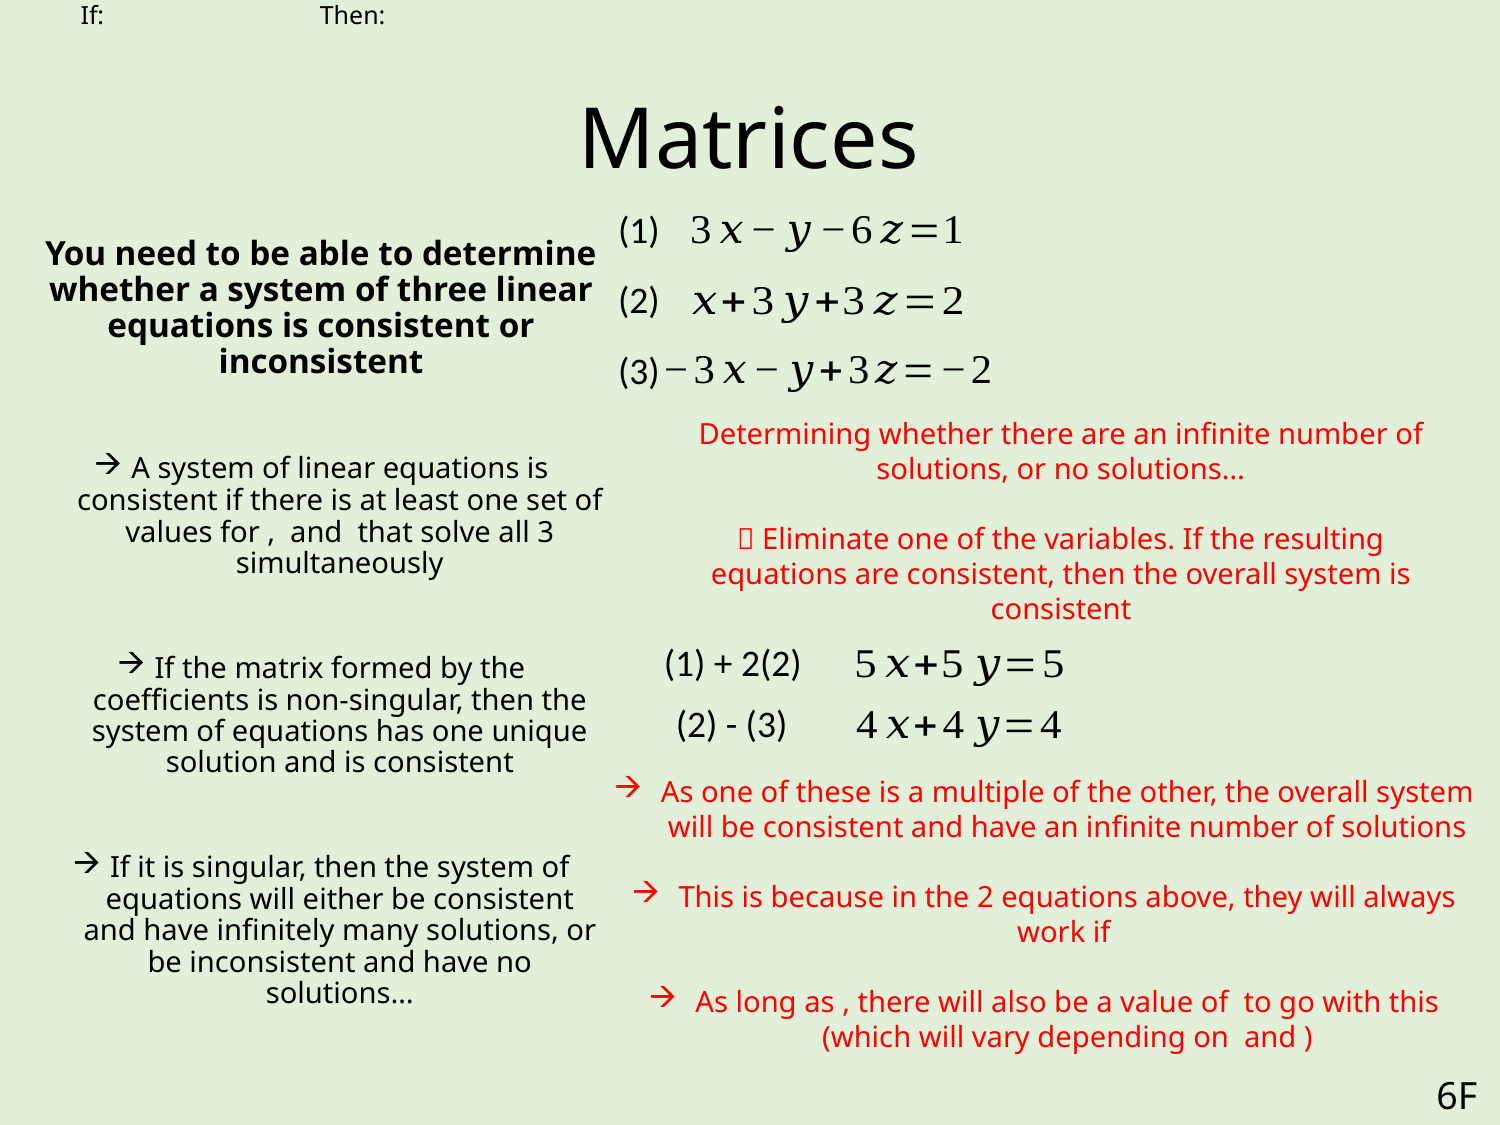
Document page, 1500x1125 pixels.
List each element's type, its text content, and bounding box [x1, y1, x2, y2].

text_box (2) - (3) [675, 699, 788, 745]
text_box (2) [618, 275, 660, 321]
title Matrices [101, 59, 1396, 223]
text_box (1) + 2(2) [663, 639, 802, 685]
text_box 6F [1421, 1064, 1493, 1125]
text_box (3) [618, 347, 660, 393]
text_box (1) [618, 205, 660, 251]
text_box Determining whether there are an infinite number of solutions, or no solutions…  Eliminate one of the variables. If the resulting equations are consistent, then the overall system is consistent [668, 407, 1454, 633]
